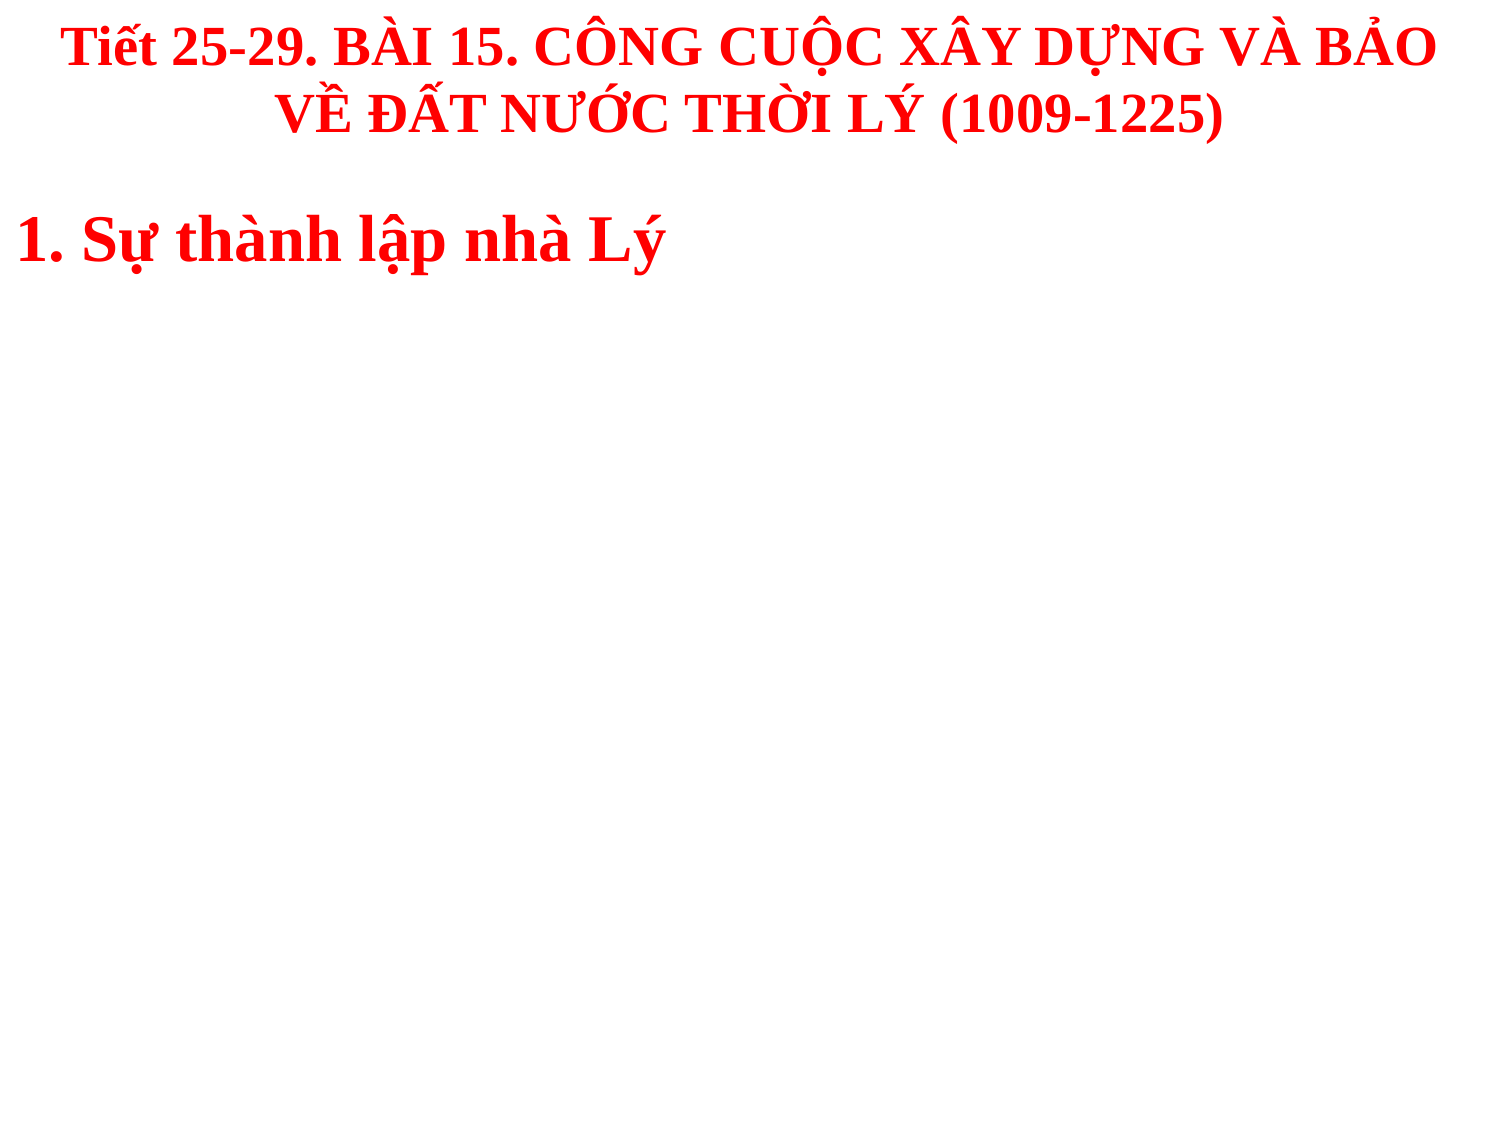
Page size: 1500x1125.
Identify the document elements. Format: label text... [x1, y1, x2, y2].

list 1. Sự thành lập nhà Lý [0, 187, 1500, 1005]
title Tiết 25-29. BÀI 15. CÔNG CUỘC XÂY DỰNG VÀ BẢO VỀ ĐẤT NƯỚC THỜI LÝ (1009-1225) [0, 0, 1500, 187]
